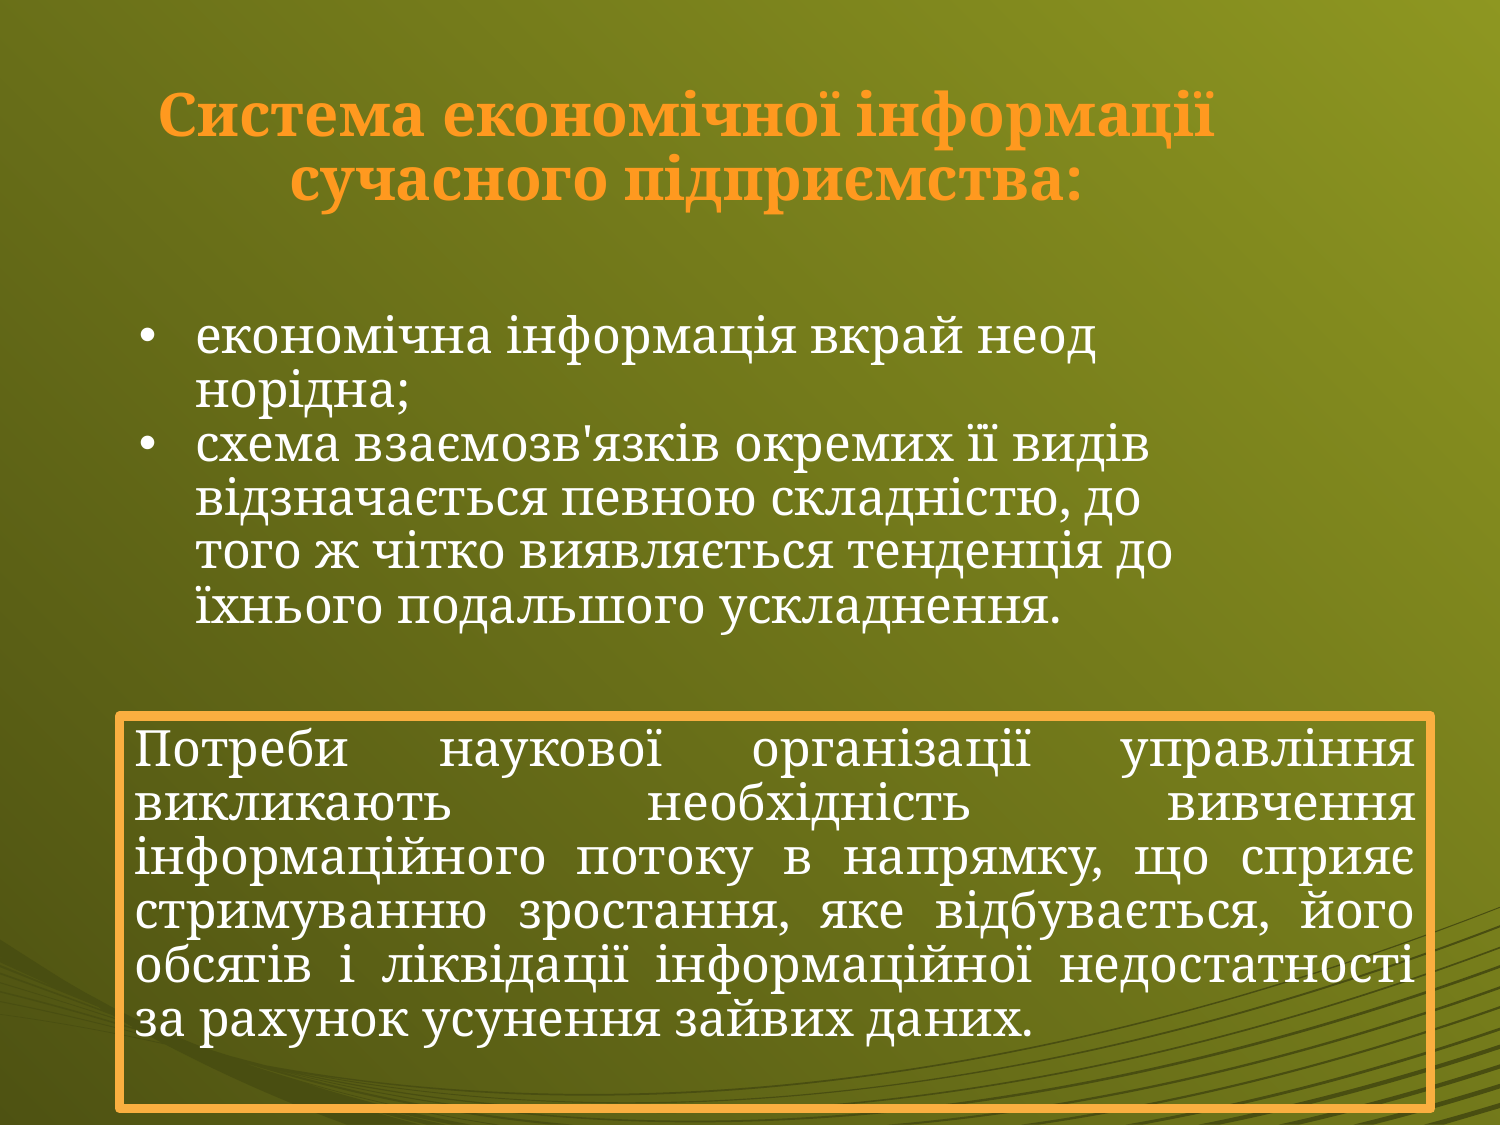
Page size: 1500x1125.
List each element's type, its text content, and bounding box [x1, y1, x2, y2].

text_box Потреби наукової організації управління викликають необ­хідність вивчення інформаційного потоку в напрямку, що сприяє стри­муванню зростання, яке відбувається, його обсягів і ліквідації інфор­ма­ційної недостатності за рахунок усунення зайвих даних. [119, 715, 1431, 1109]
title Система економічної інформації сучасного підприємства: [123, 30, 1250, 222]
text_box економічна інформація вкрай неод­норідна; схема взаємозв'язків окремих її видів відзначається певною складністю, до того ж чітко виявляється тенденція до їхнього подаль­шого ускладнення. [123, 302, 1250, 642]
